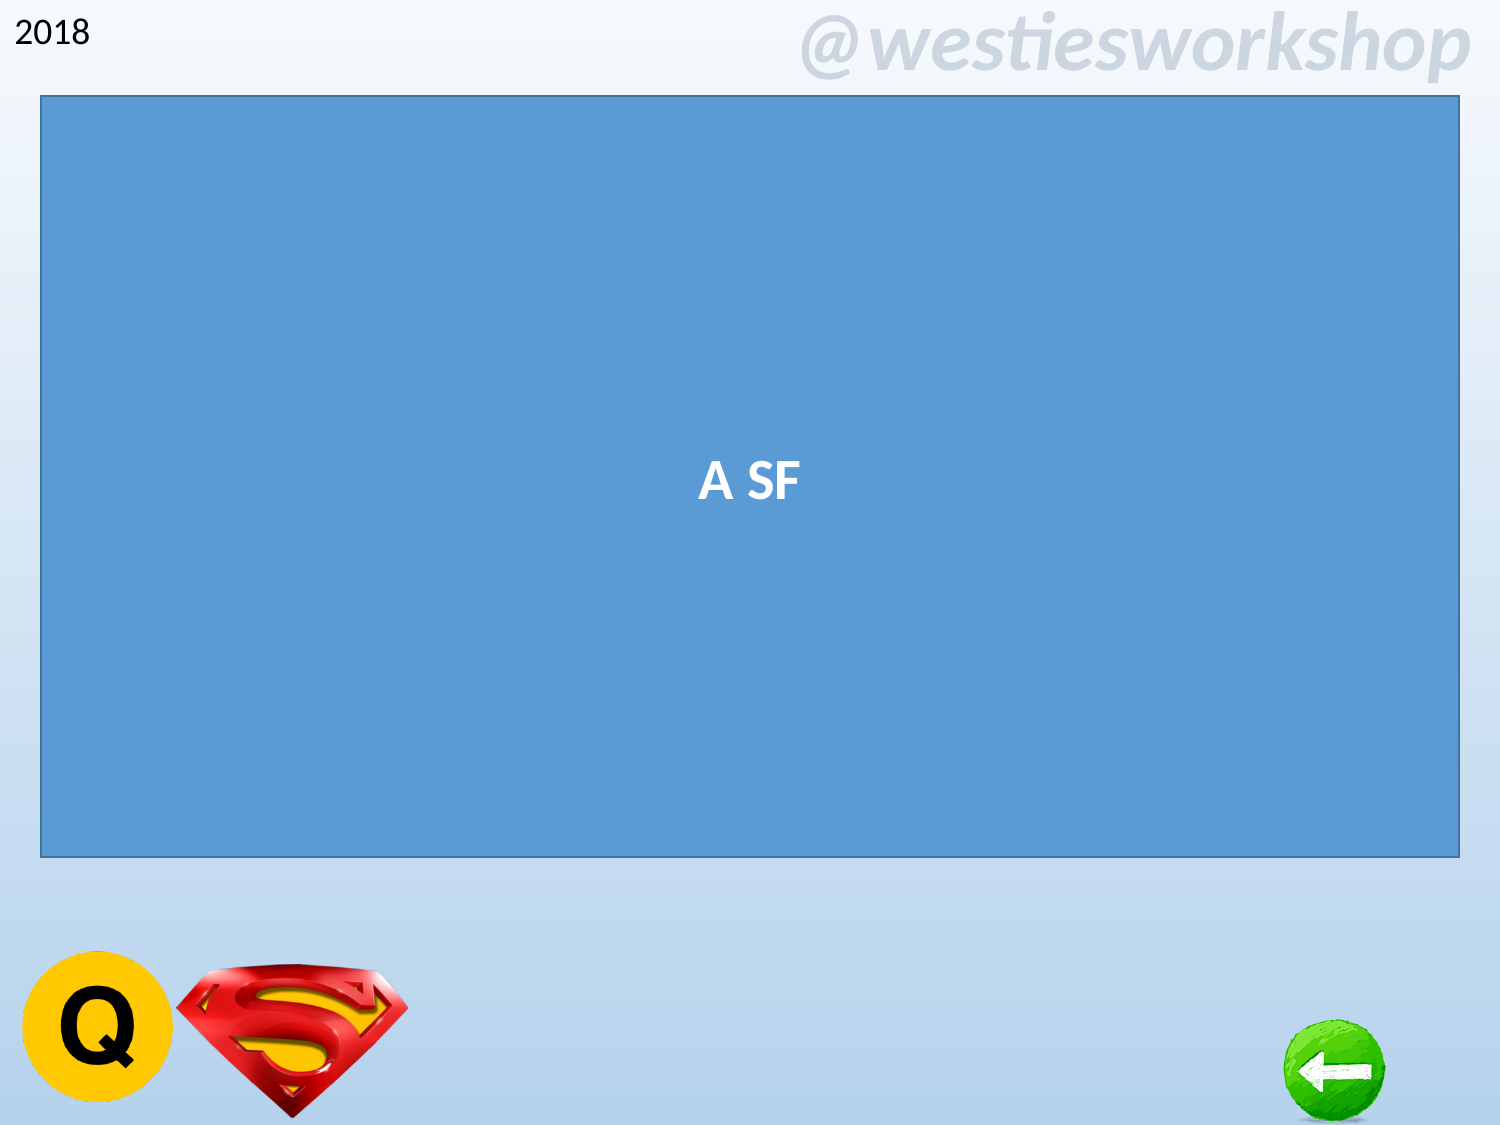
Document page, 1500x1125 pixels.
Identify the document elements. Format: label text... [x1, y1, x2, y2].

picture [1281, 1019, 1387, 1125]
text_box 2018 [0, 0, 106, 60]
picture [0, 928, 408, 1125]
text_box A SF [40, 95, 1460, 858]
picture [41, 101, 1459, 857]
